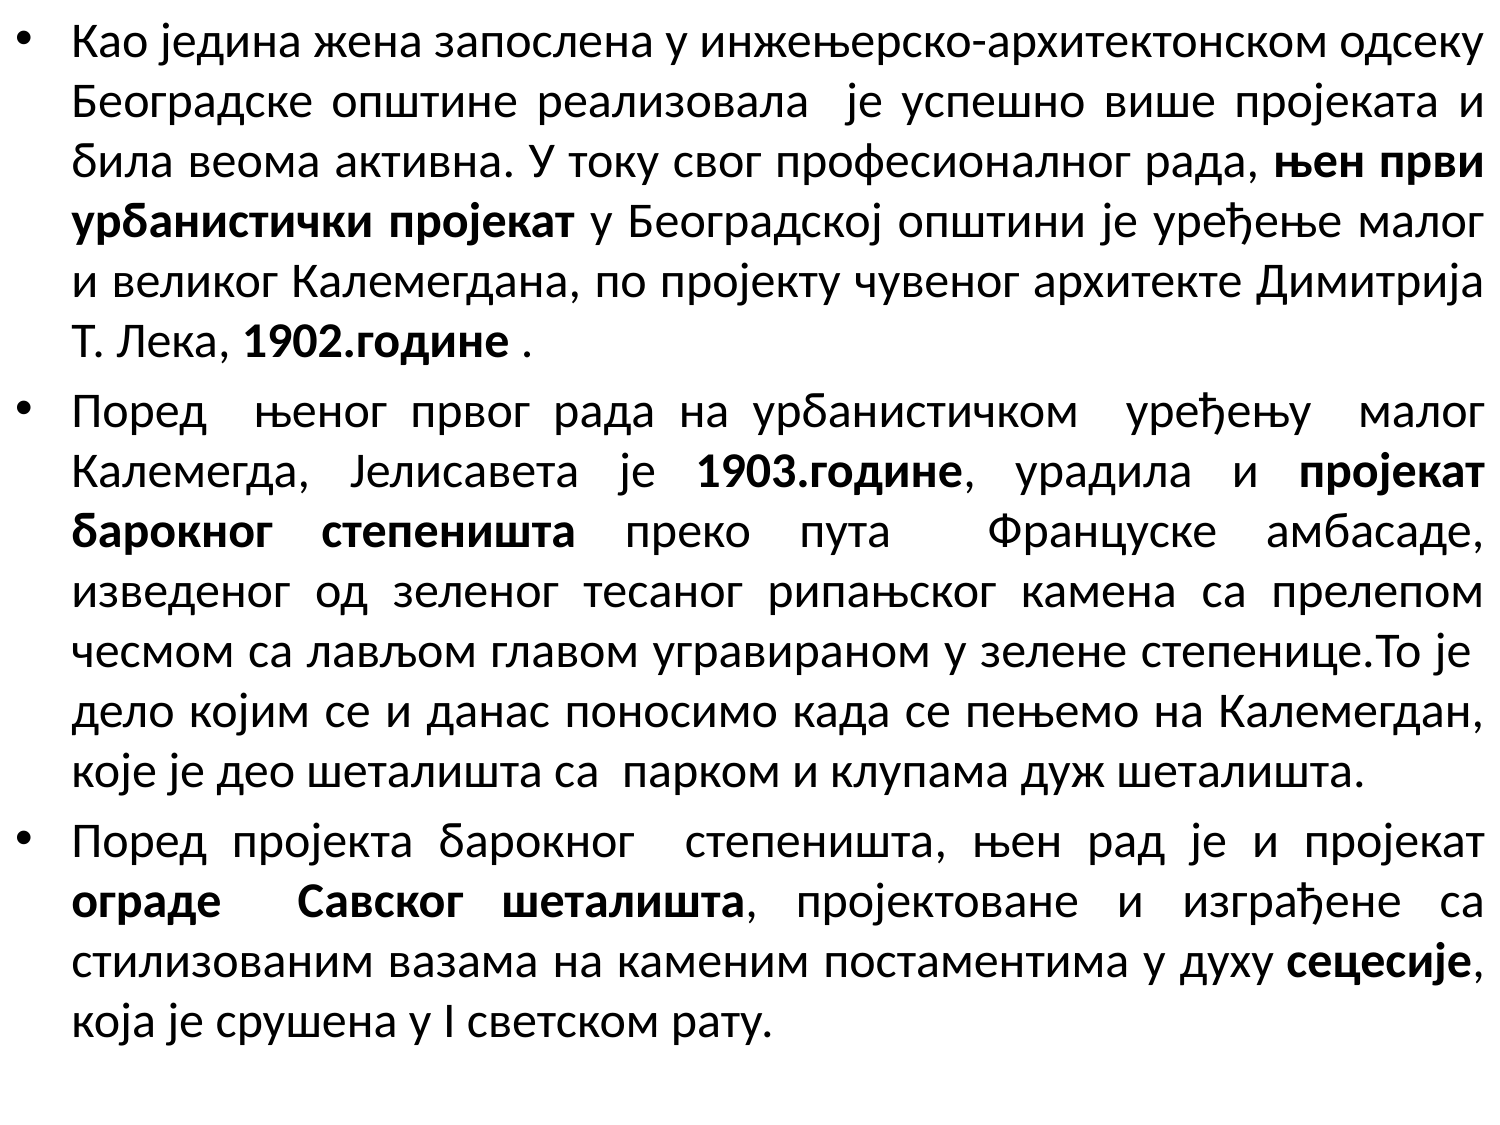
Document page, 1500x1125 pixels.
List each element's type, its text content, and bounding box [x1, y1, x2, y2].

list Као једина жена запослена у инжењерско-архитектонском одсеку Београдске општине реализовала је успешно више пројеката и била веома активна. У току свог професионалног рада, њен први урбанистички пројекат у Београдској општини је уређење малог и великог Калемегдана, по пројекту чувеног архитекте Димитрија Т. Лека, 1902.године . Поред њеног првог рада на урбанистичком уређењу малог Калемегда, Јелисавета је 1903.године, урадила и пројекат барокног степеништа преко пута Француске амбасаде, изведеног од зеленог тесаног рипањског камена са прелепом чесмом са лављом главом угравираном у зелене степенице.То је дело којим се и данас поносимо када се пењемо на Калемегдан, које је део шеталишта са парком и клупама дуж шеталишта. Поред пројекта барокног степеништа, њен рад је и пројекат ограде Савског шеталишта, пројектоване и изграђене са стилизованим вазама на каменим постаментима у духу сецесије, која је срушена у I светском рату. . [0, 0, 1500, 1125]
